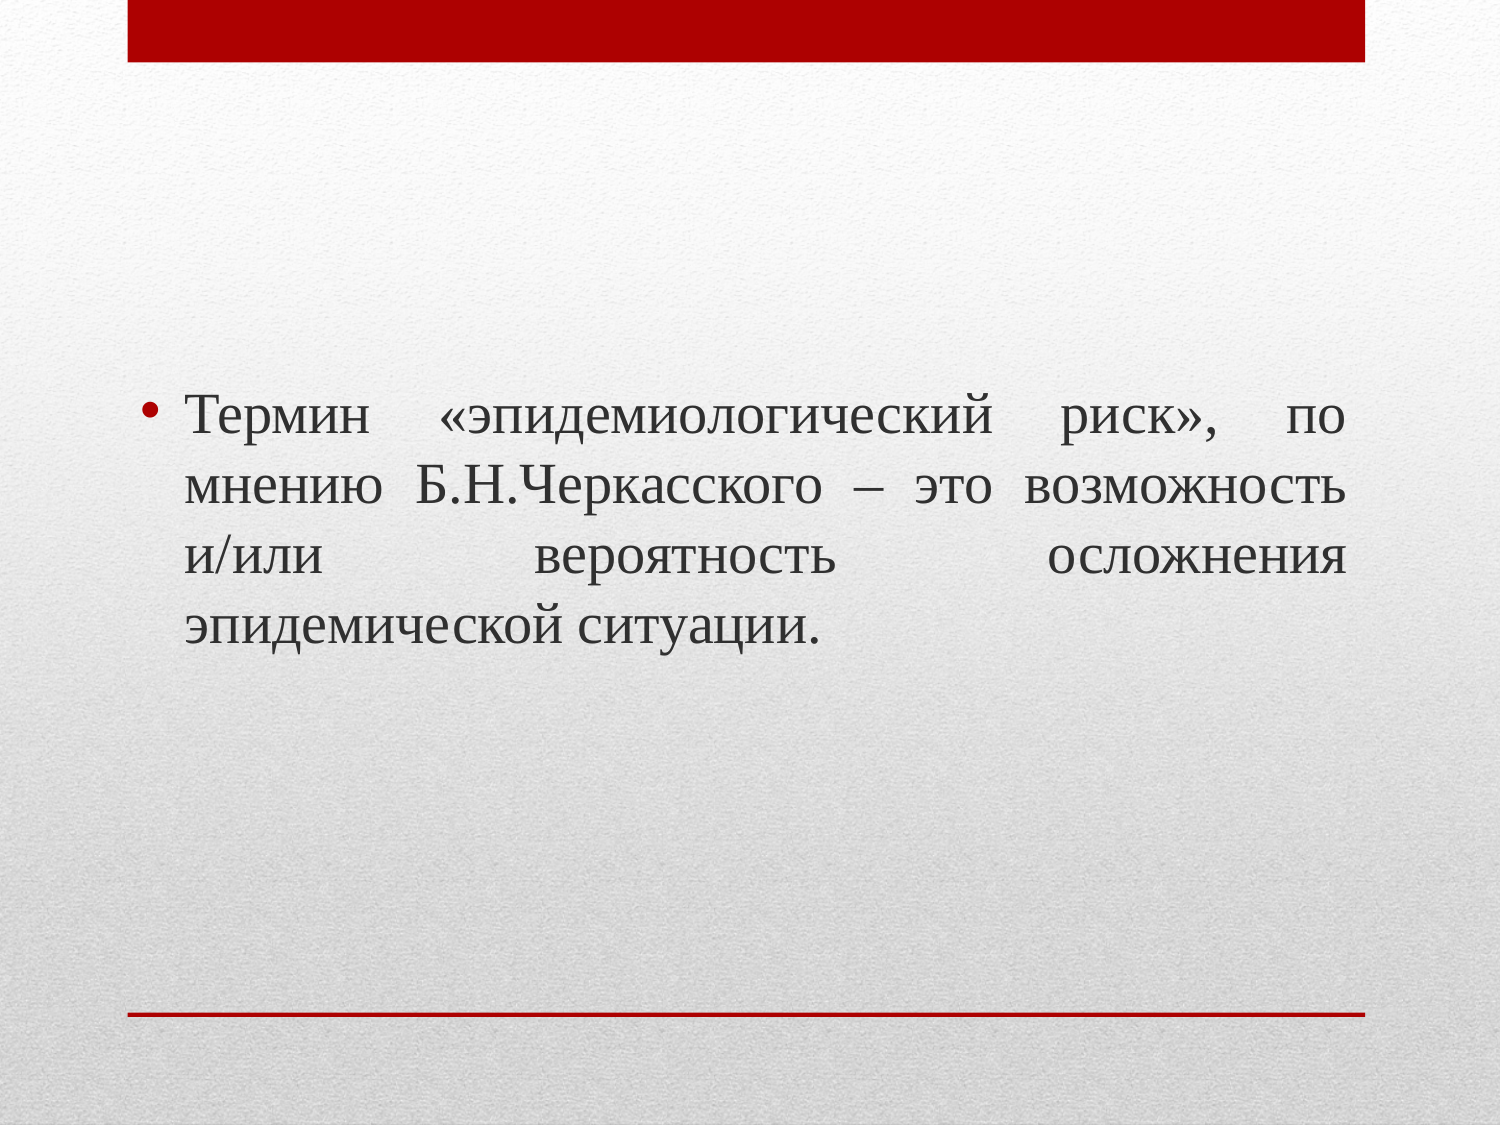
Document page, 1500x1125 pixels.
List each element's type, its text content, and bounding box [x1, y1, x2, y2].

list Термин «эпидемиологический риск», по мнению Б.Н.Черкасского – это возможность и/или вероятность осложнения эпидемической ситуации. [124, 112, 1363, 918]
